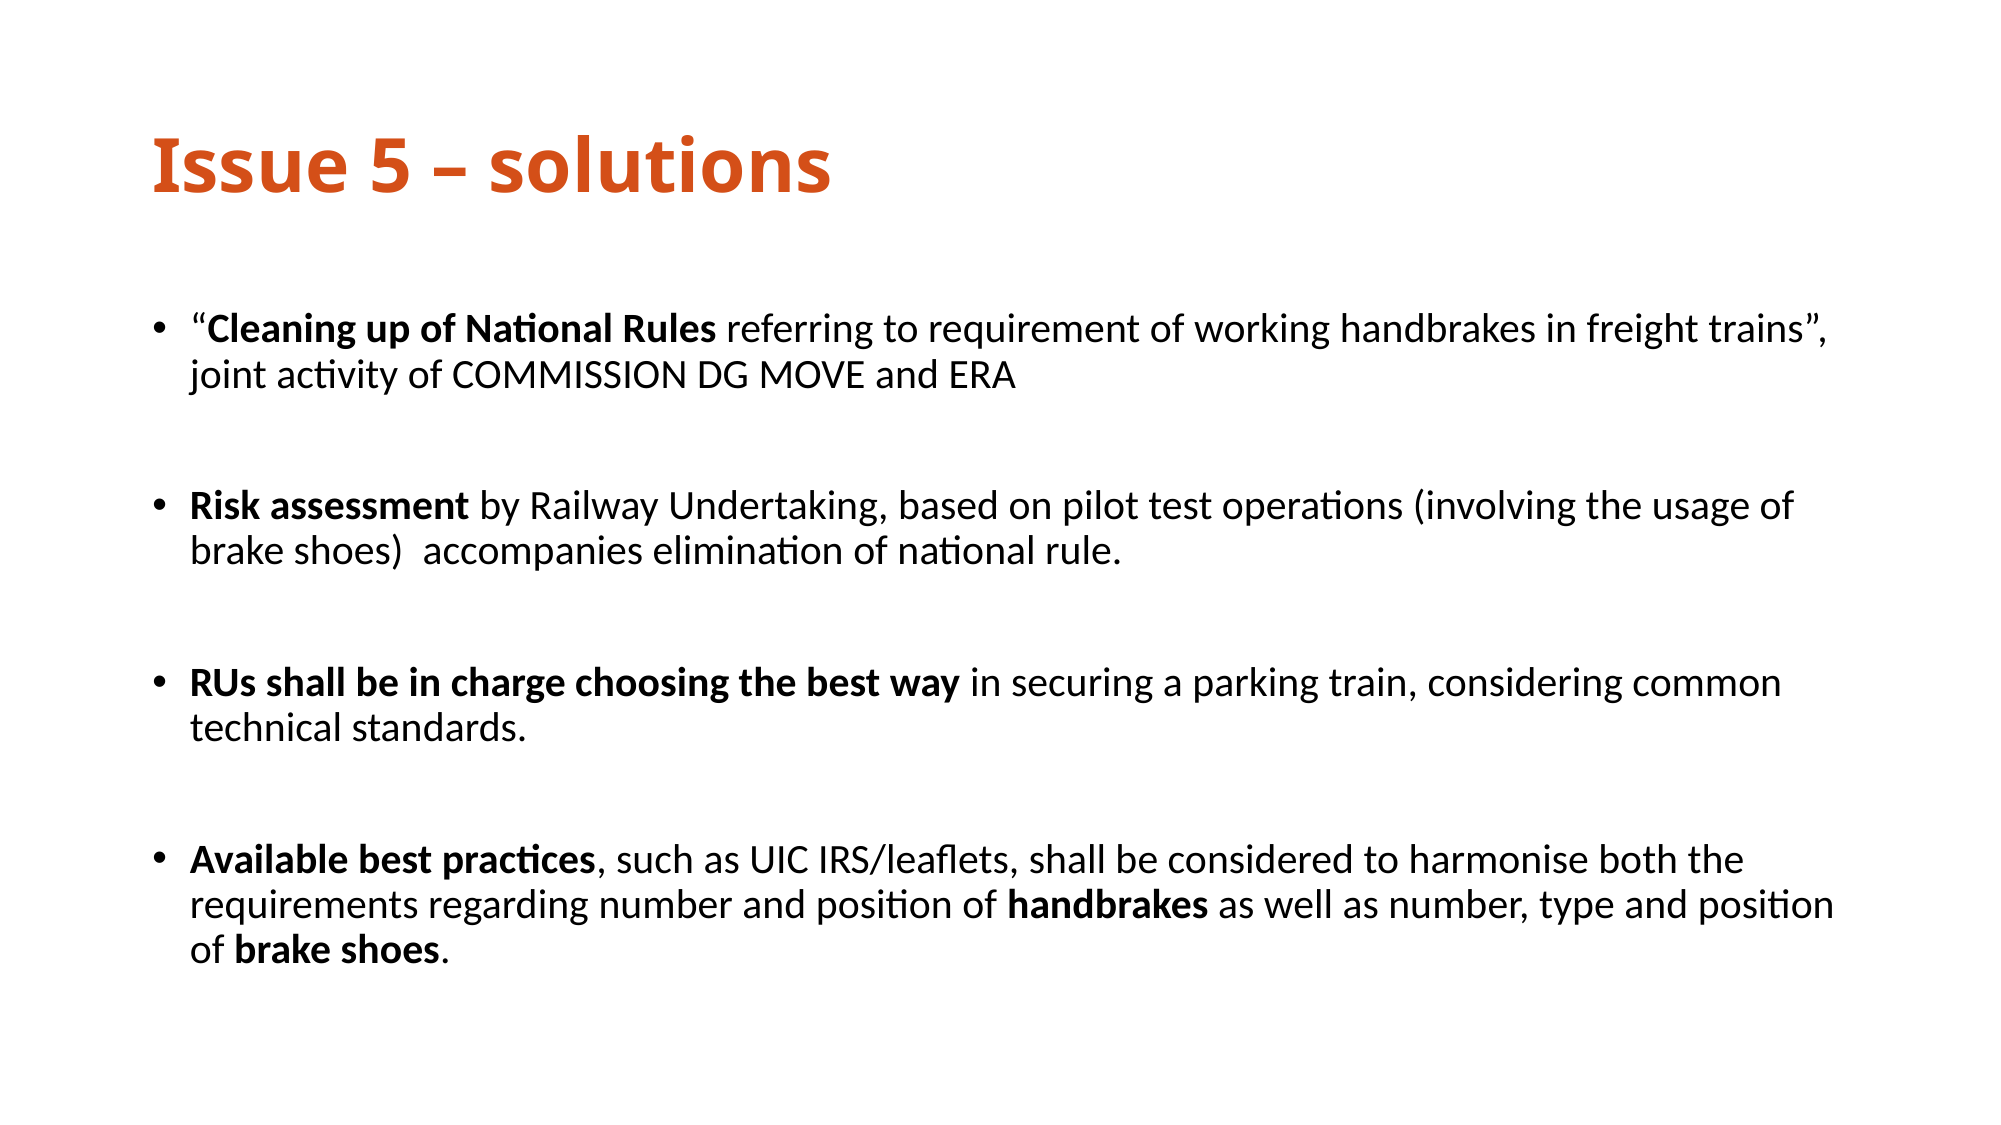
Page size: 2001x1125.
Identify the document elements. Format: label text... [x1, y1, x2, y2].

list “Cleaning up of National Rules referring to requirement of working handbrakes in freight trains”, joint activity of COMMISSION DG MOVE and ERA Risk assessment by Railway Undertaking, based on pilot test operations (involving the usage of brake shoes) accompanies elimination of national rule. RUs shall be in charge choosing the best way in securing a parking train, considering common technical standards. Available best practices, such as UIC IRS/leaflets, shall be considered to harmonise both the requirements regarding number and position of handbrakes as well as number, type and position of brake shoes. [137, 299, 1886, 1125]
title Issue 5 – solutions [137, 59, 1863, 278]
